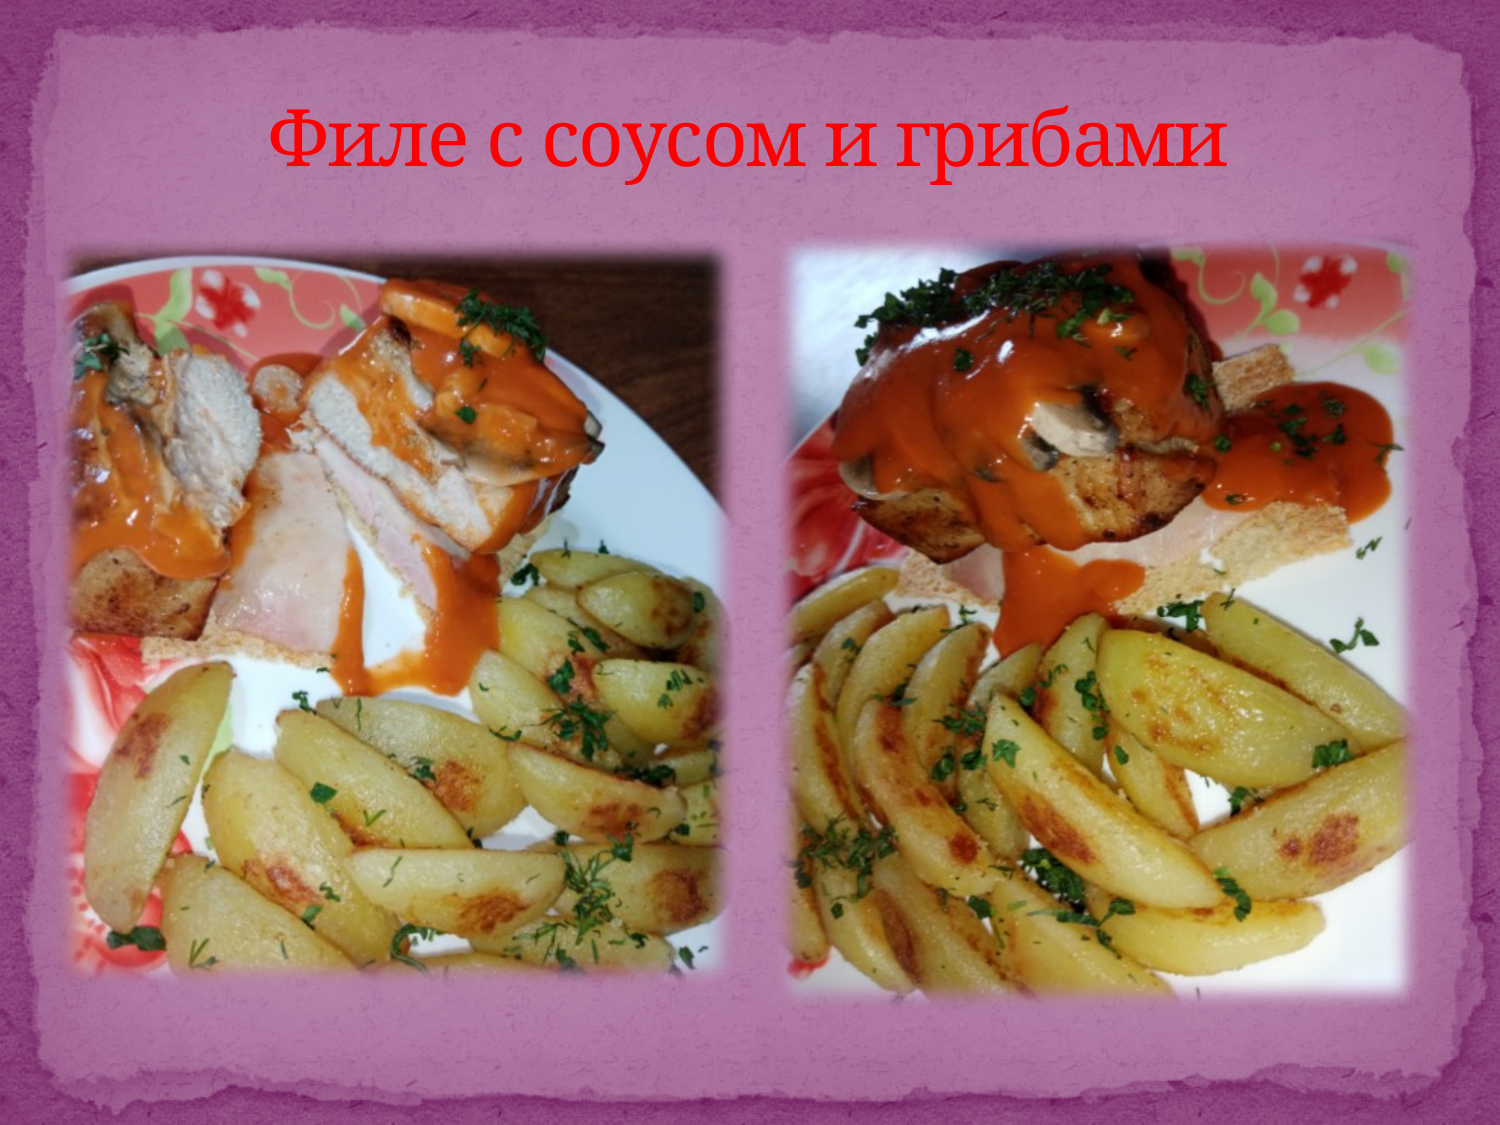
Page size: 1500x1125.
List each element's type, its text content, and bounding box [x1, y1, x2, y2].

picture [55, 238, 738, 987]
picture [775, 233, 1422, 1011]
title Филе с соусом и грибами [73, 66, 1424, 190]
